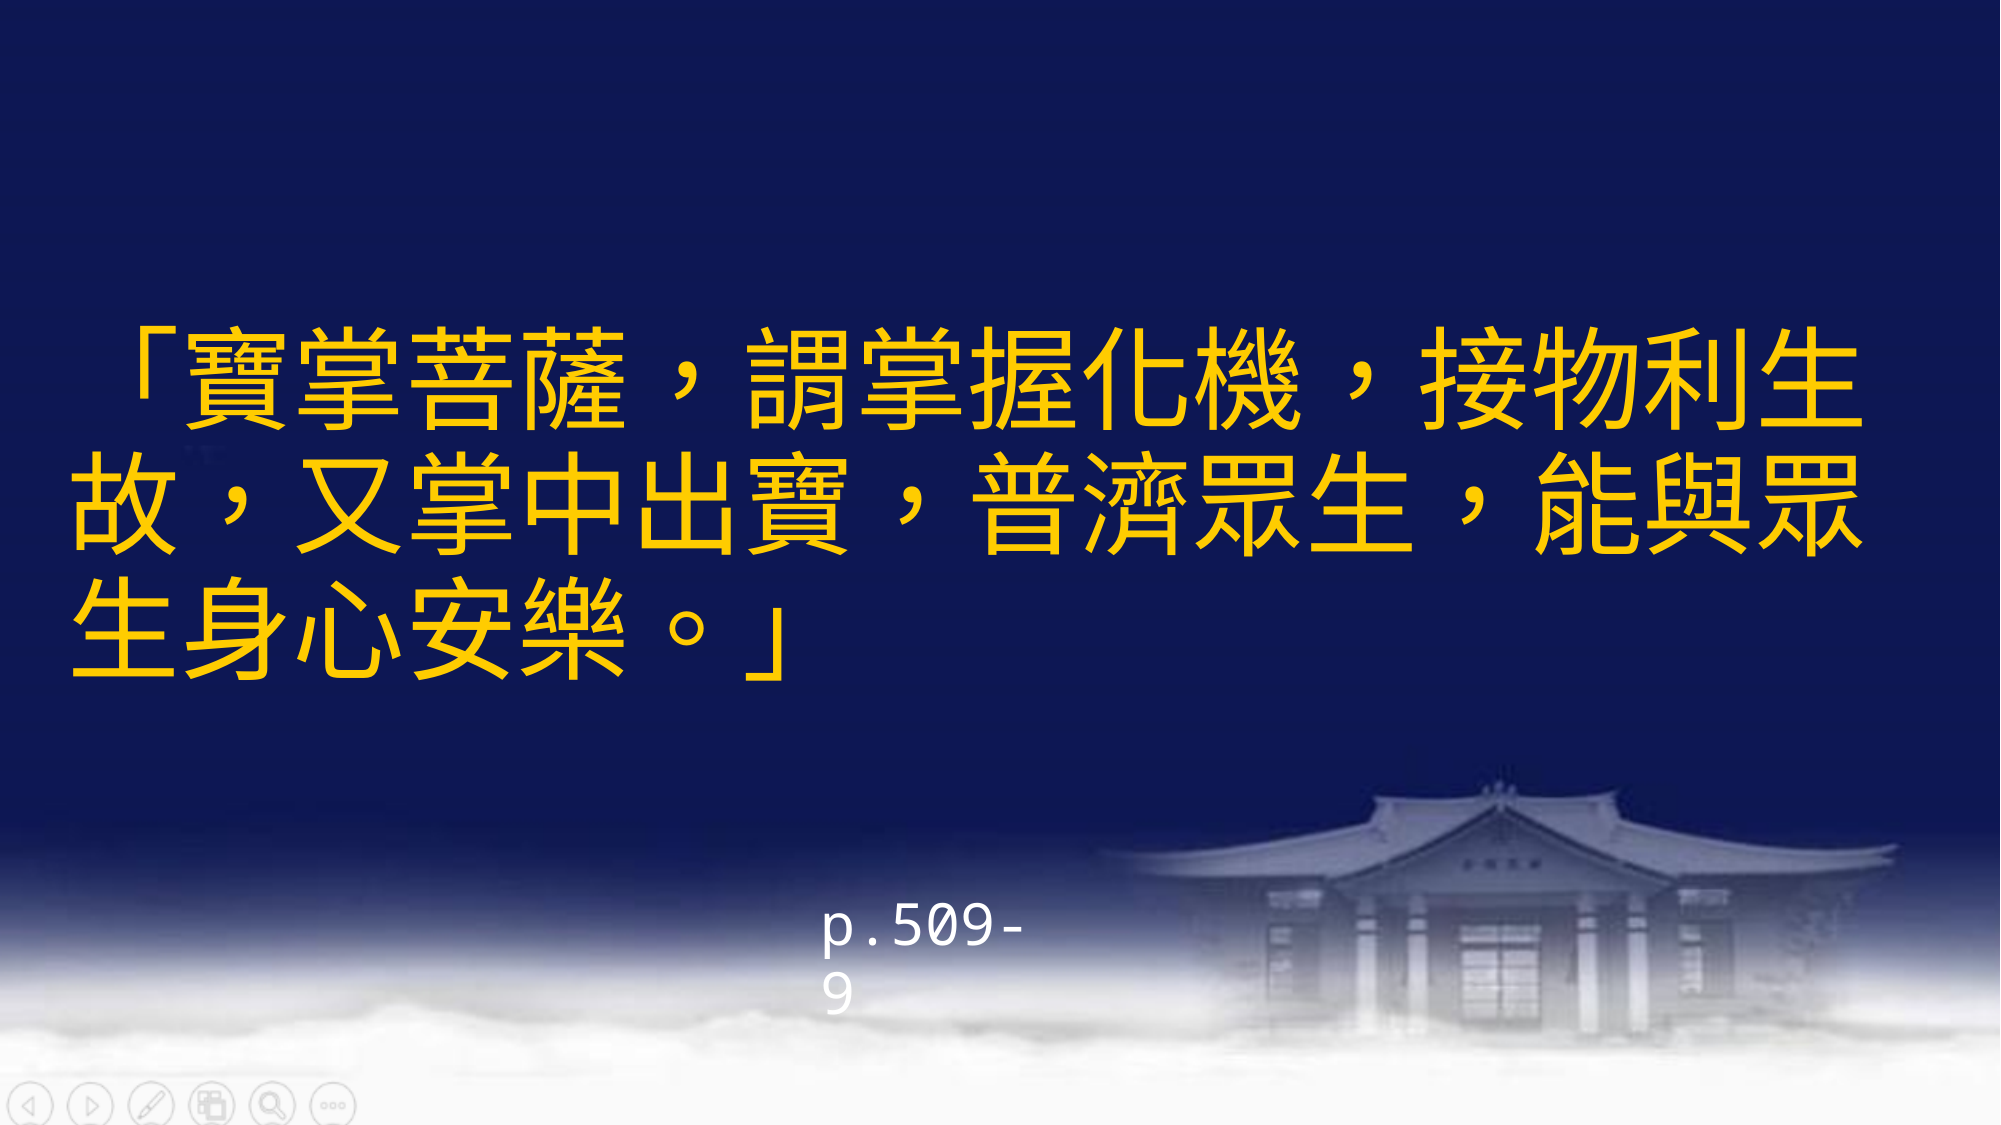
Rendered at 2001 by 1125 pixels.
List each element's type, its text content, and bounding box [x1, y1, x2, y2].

picture [0, 0, 2000, 1125]
text_box p.509-9 [805, 879, 1060, 1034]
title 「寶掌菩薩，謂掌握化機，接物利生故，又掌中出寶，普濟眾生，能與眾生身心安樂。」 [52, 114, 1947, 899]
